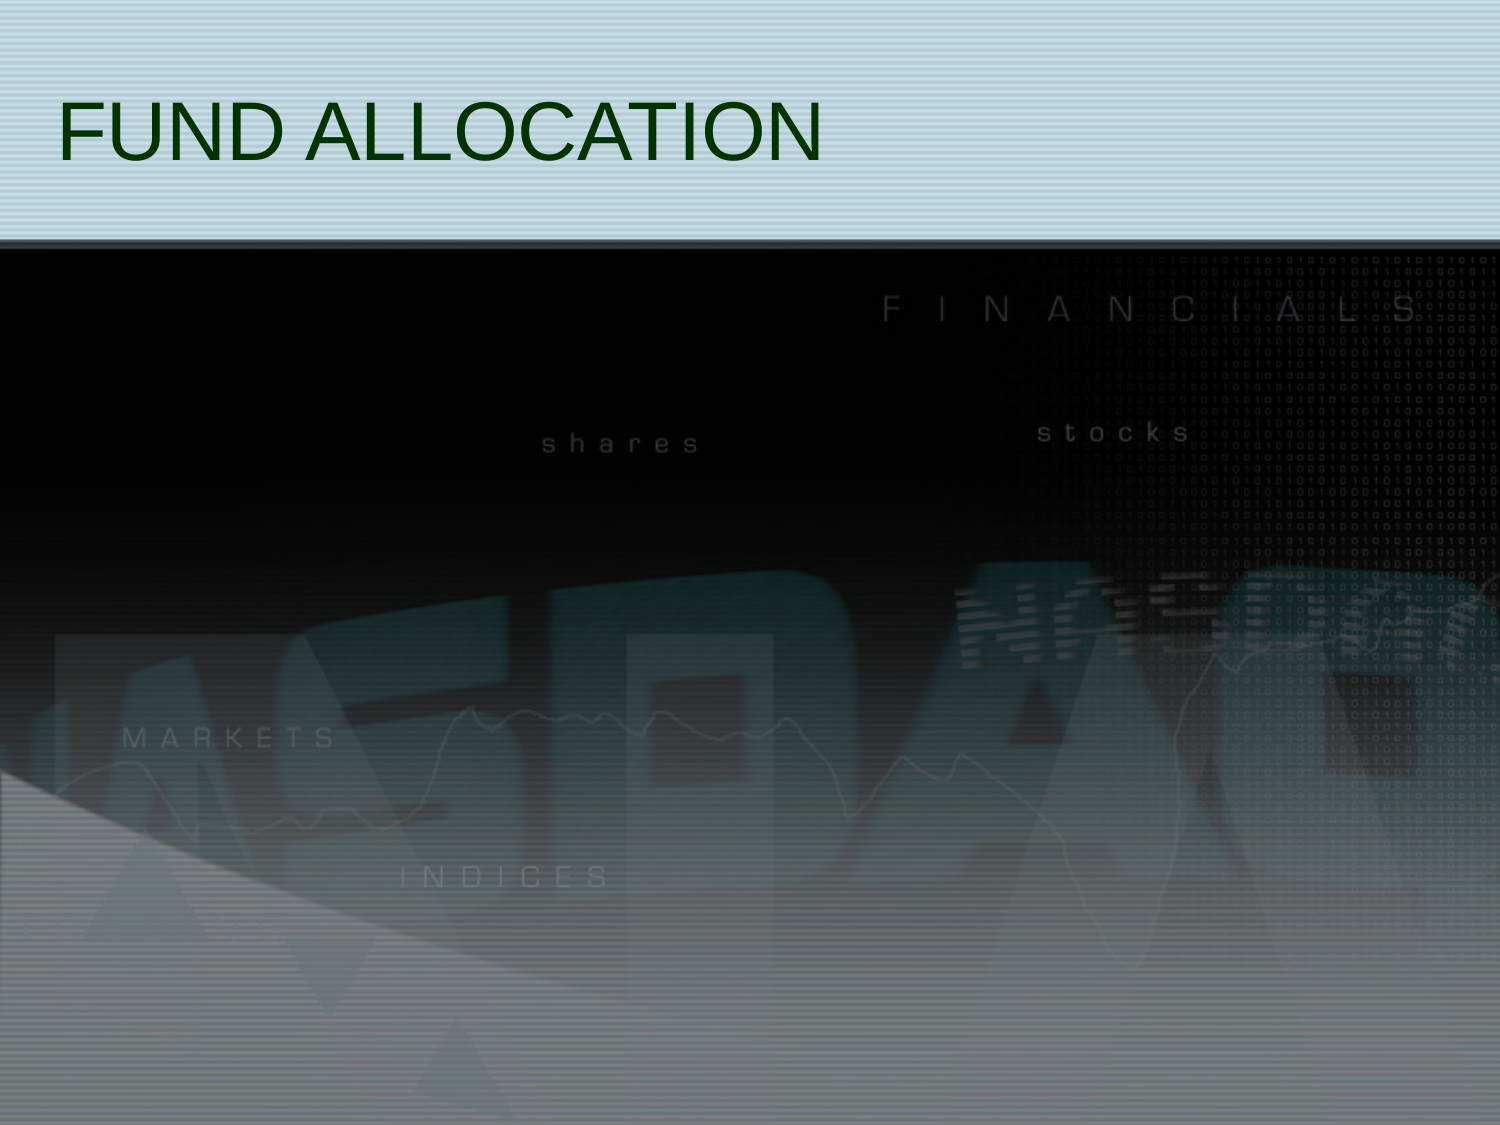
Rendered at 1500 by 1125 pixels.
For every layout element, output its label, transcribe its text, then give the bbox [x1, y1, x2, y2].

title FUND ALLOCATION [40, 42, 1460, 186]
picture [0, 0, 1500, 1125]
